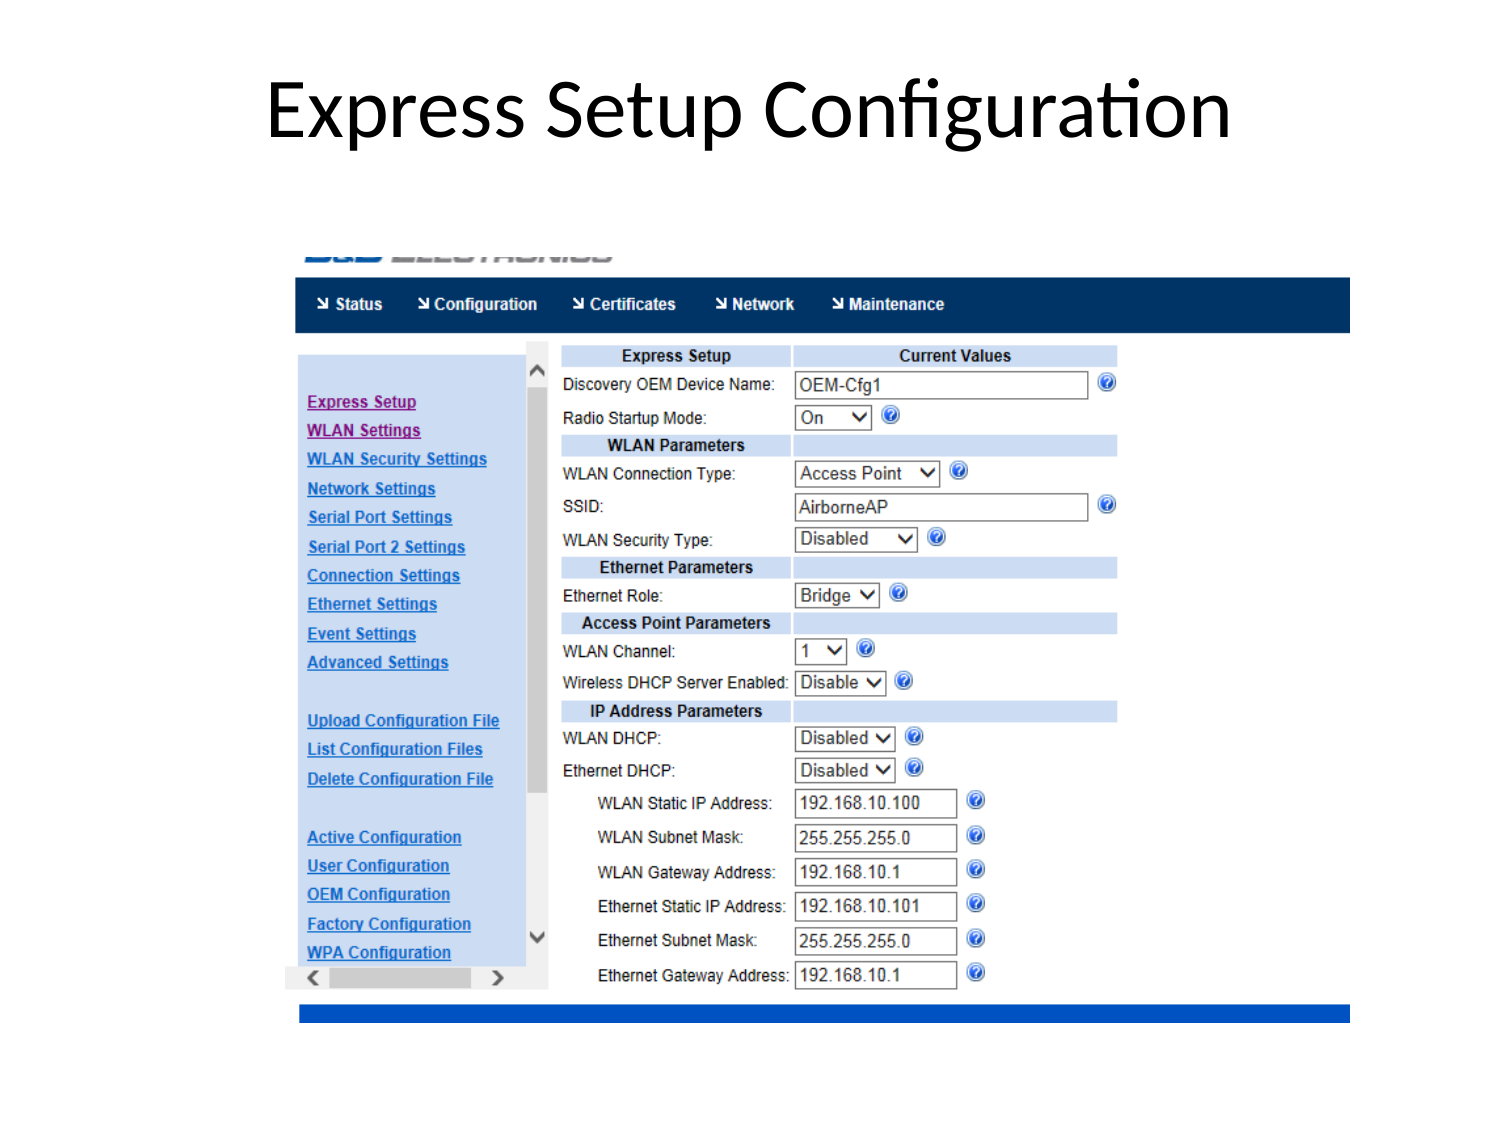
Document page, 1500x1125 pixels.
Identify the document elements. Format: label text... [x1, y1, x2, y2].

title Express Setup Configuration [75, 45, 1425, 163]
picture [284, 257, 1351, 1023]
